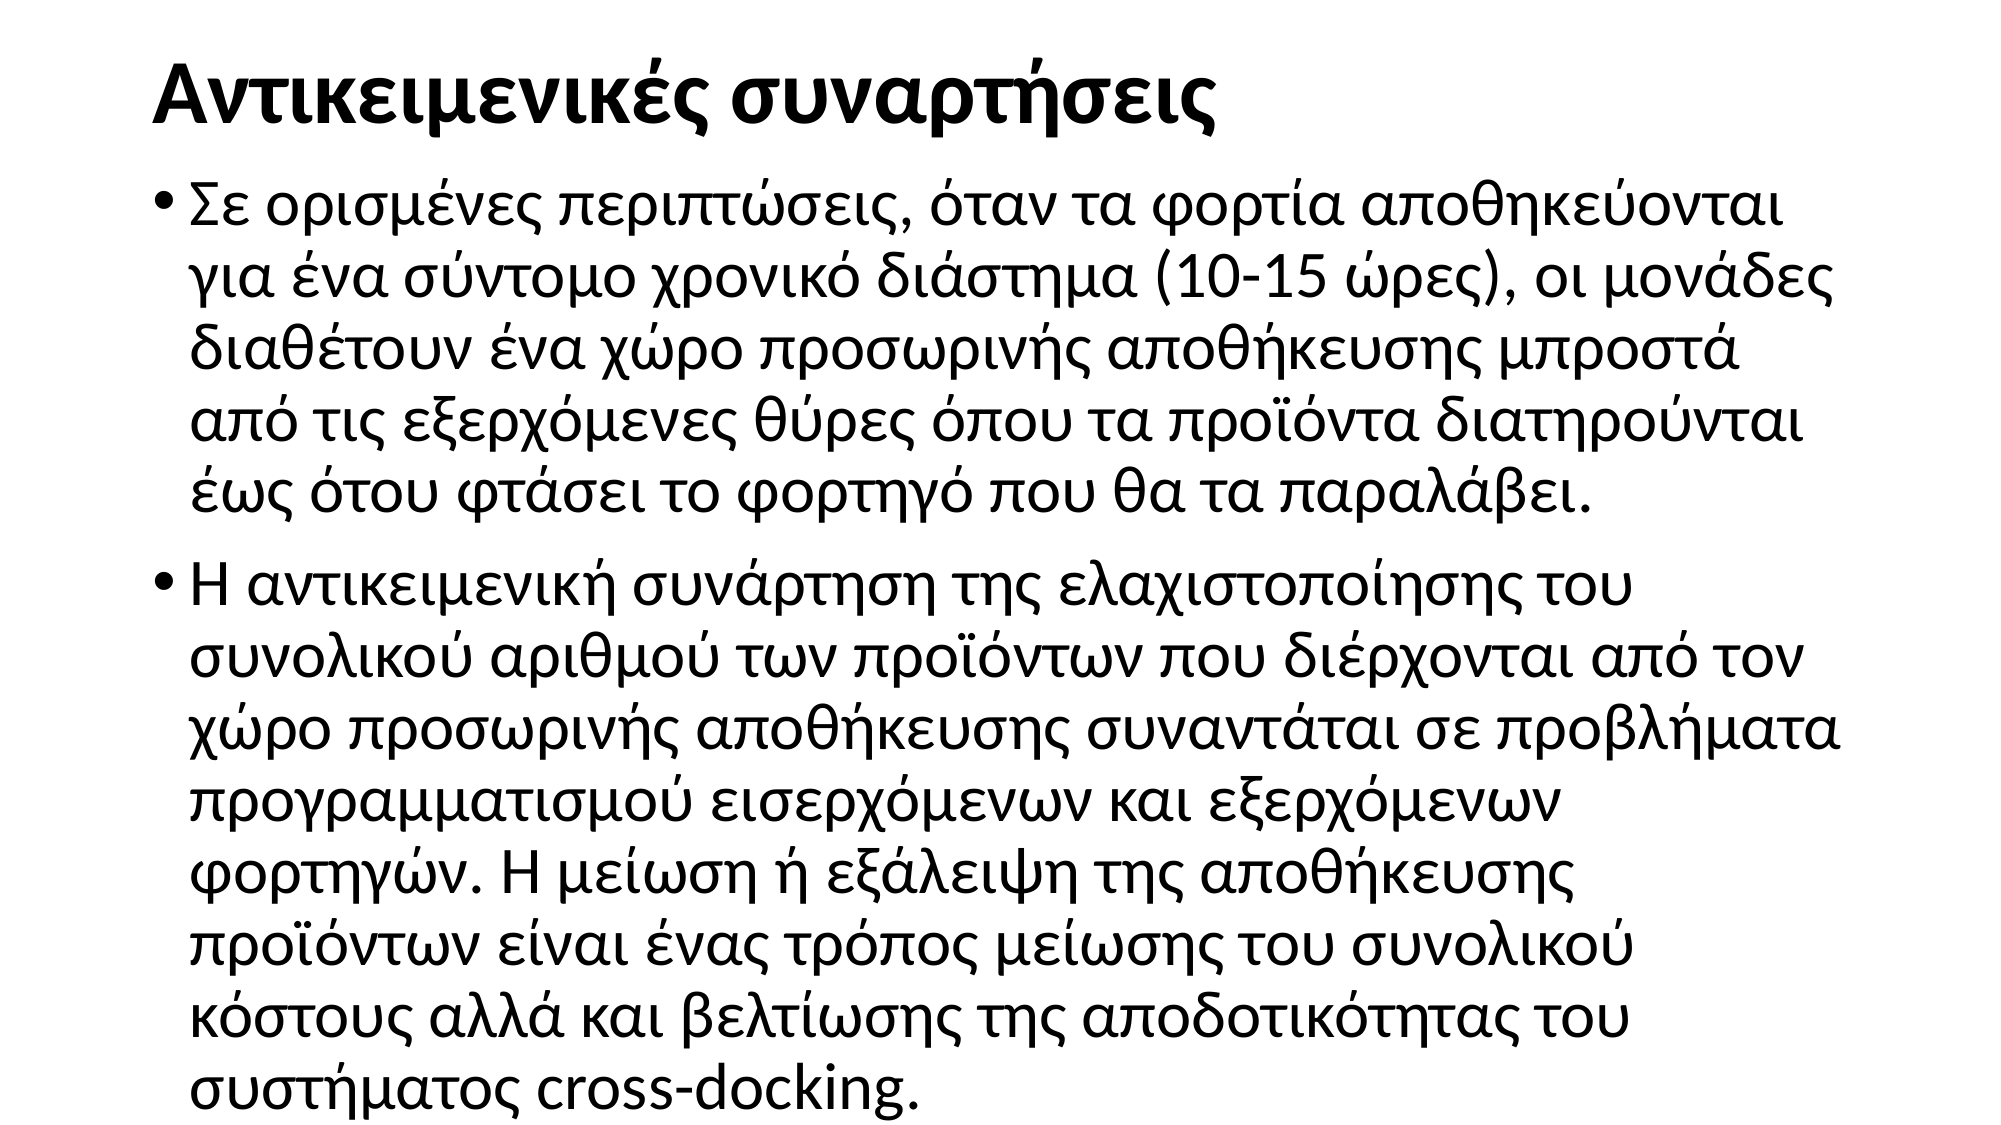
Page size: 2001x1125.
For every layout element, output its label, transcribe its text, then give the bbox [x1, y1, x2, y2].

list Σε ορισμένες περιπτώσεις, όταν τα φορτία αποθηκεύονται για ένα σύντομο χρονικό διάστημα (10-15 ώρες), οι μονάδες διαθέτουν ένα χώρο προσωρινής αποθήκευσης μπροστά από τις εξερχόμενες θύρες όπου τα προϊόντα διατηρούνται έως ότου φτάσει το φορτηγό που θα τα παραλάβει. Η αντικειμενική συνάρτηση της ελαχιστοποίησης του συνολικού αριθμού των προϊόντων που διέρχονται από τον χώρο προσωρινής αποθήκευσης συναντάται σε προβλήματα προγραμματισμού εισερχόμενων και εξερχόμενων φορτηγών. Η μείωση ή εξάλειψη της αποθήκευσης προϊόντων είναι ένας τρόπος μείωσης του συνολικού κόστους αλλά και βελτίωσης της αποδοτικότητας του συστήματος cross-docking. [137, 160, 1863, 1014]
title Αντικειμενικές συναρτήσεις [137, 11, 1863, 160]
